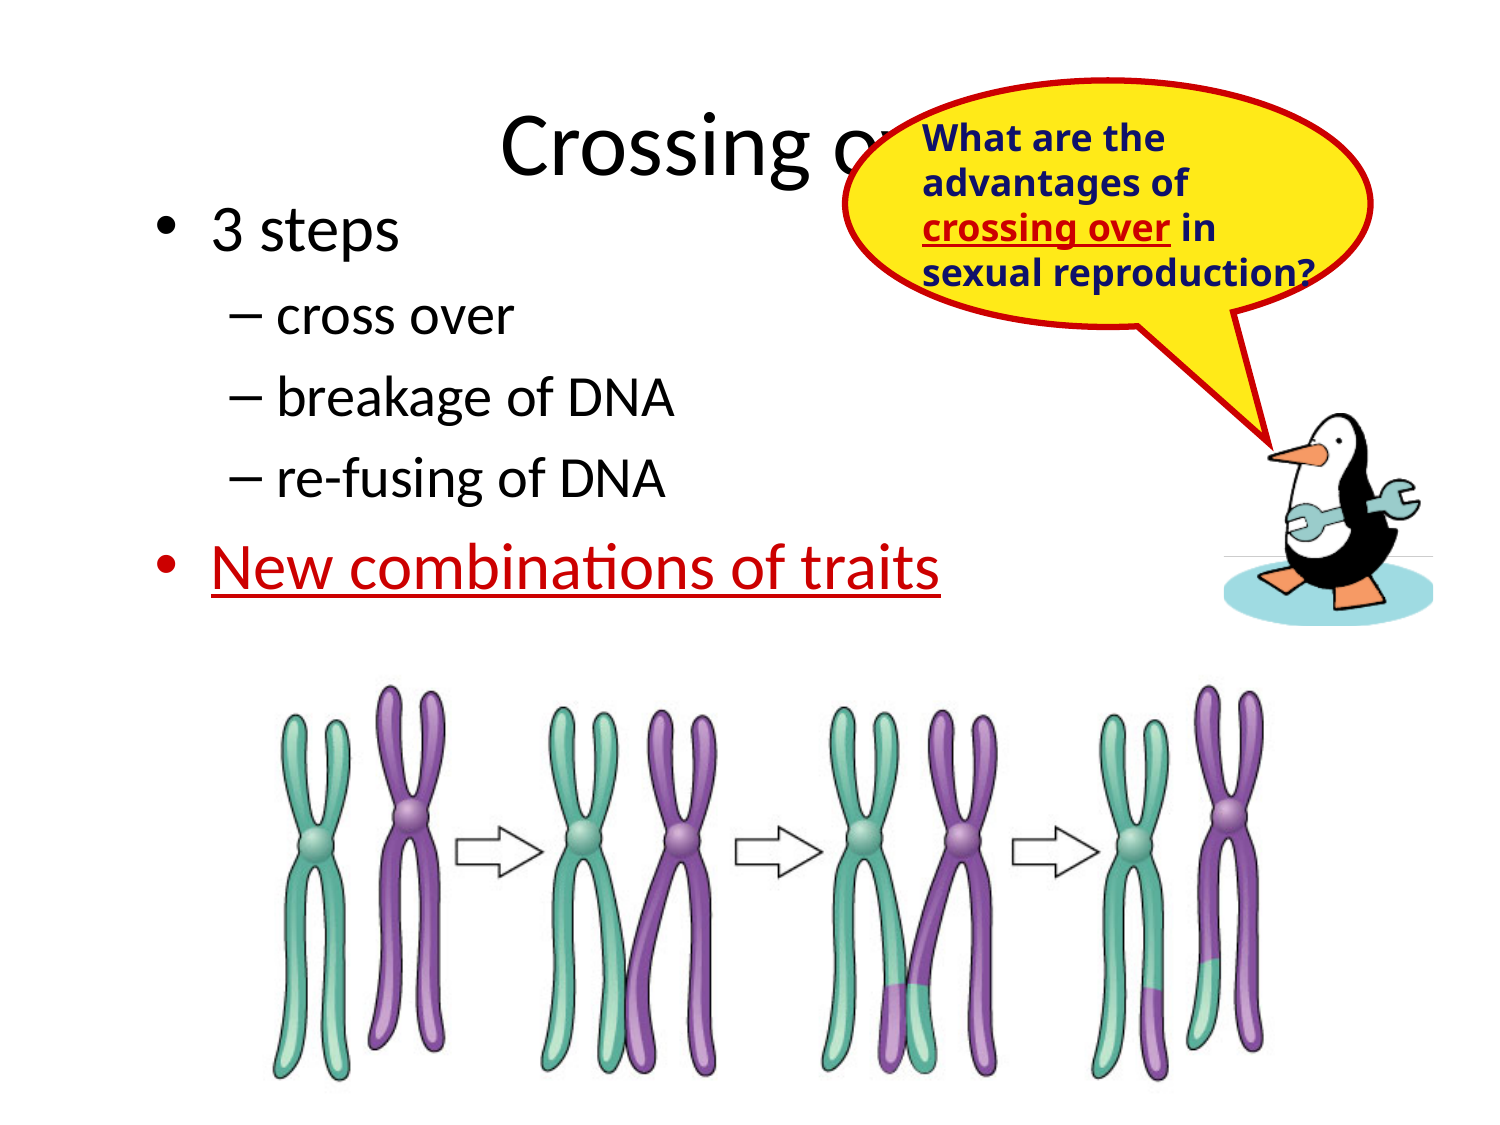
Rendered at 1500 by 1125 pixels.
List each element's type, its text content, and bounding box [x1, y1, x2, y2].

list 3 steps cross over breakage of DNA re-fusing of DNA New combinations of traits [139, 177, 1118, 628]
text_box What are the advantages of crossing over in sexual reproduction? [845, 80, 1371, 411]
title Crossing over [75, 45, 1425, 233]
picture [1223, 412, 1434, 626]
picture [262, 672, 1276, 1125]
